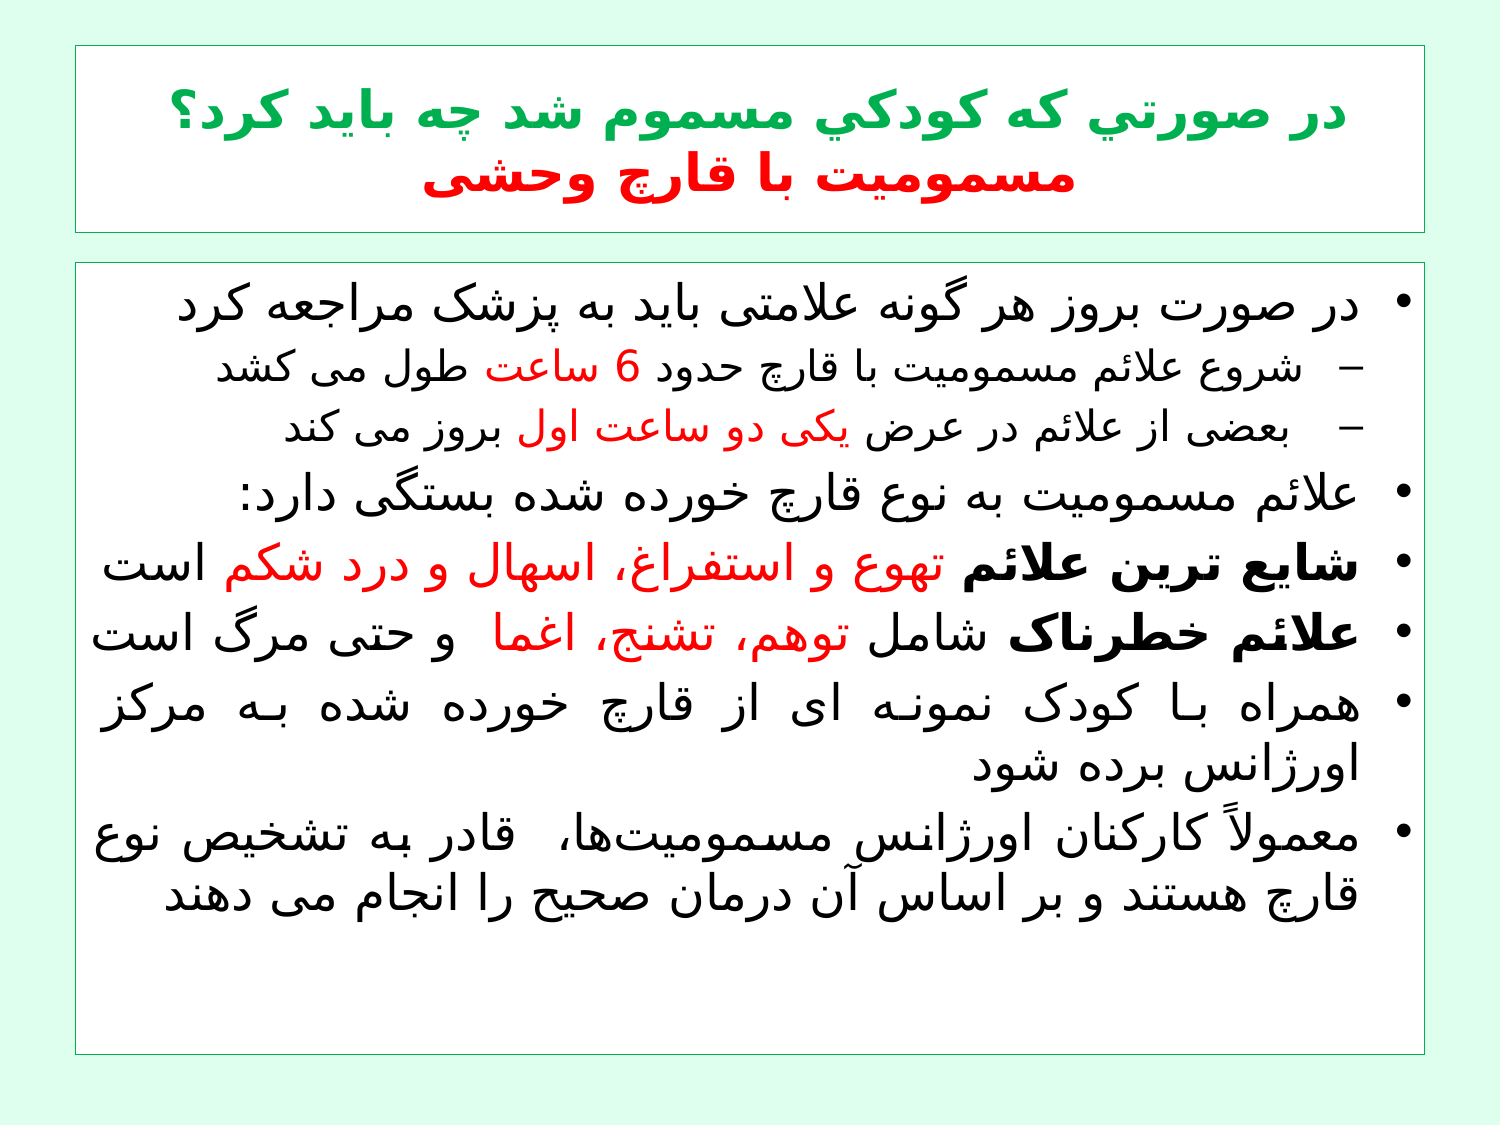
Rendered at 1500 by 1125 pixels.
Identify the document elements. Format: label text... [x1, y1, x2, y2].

list در صورت بروز هر گونه علامتی باید به پزشک مراجعه کرد شروع علائم مسمومیت با قارچ حدود 6 ساعت طول می کشد بعضی از علائم در عرض یکی دو ساعت اول بروز می کند علائم مسمومیت به نوع قارچ خورده شده بستگی دارد: شایع ترین علائم تهوع و استفراغ، اسهال و درد شکم است علائم خطرناک شامل توهم، تشنج، اغما و حتی مرگ است همراه با کودک نمونه ای از قارچ خورده شده به مرکز اورژانس برده شود معمولاً کارکنان اورژانس مسموميت‌ها، قادر به تشخیص نوع قارچ هستند و بر اساس آن درمان صحیح را انجام می دهند [75, 262, 1425, 1055]
title در صورتي كه كودكي مسموم شد چه باید کرد؟ مسمومیت با قارچ وحشی [75, 45, 1425, 233]
